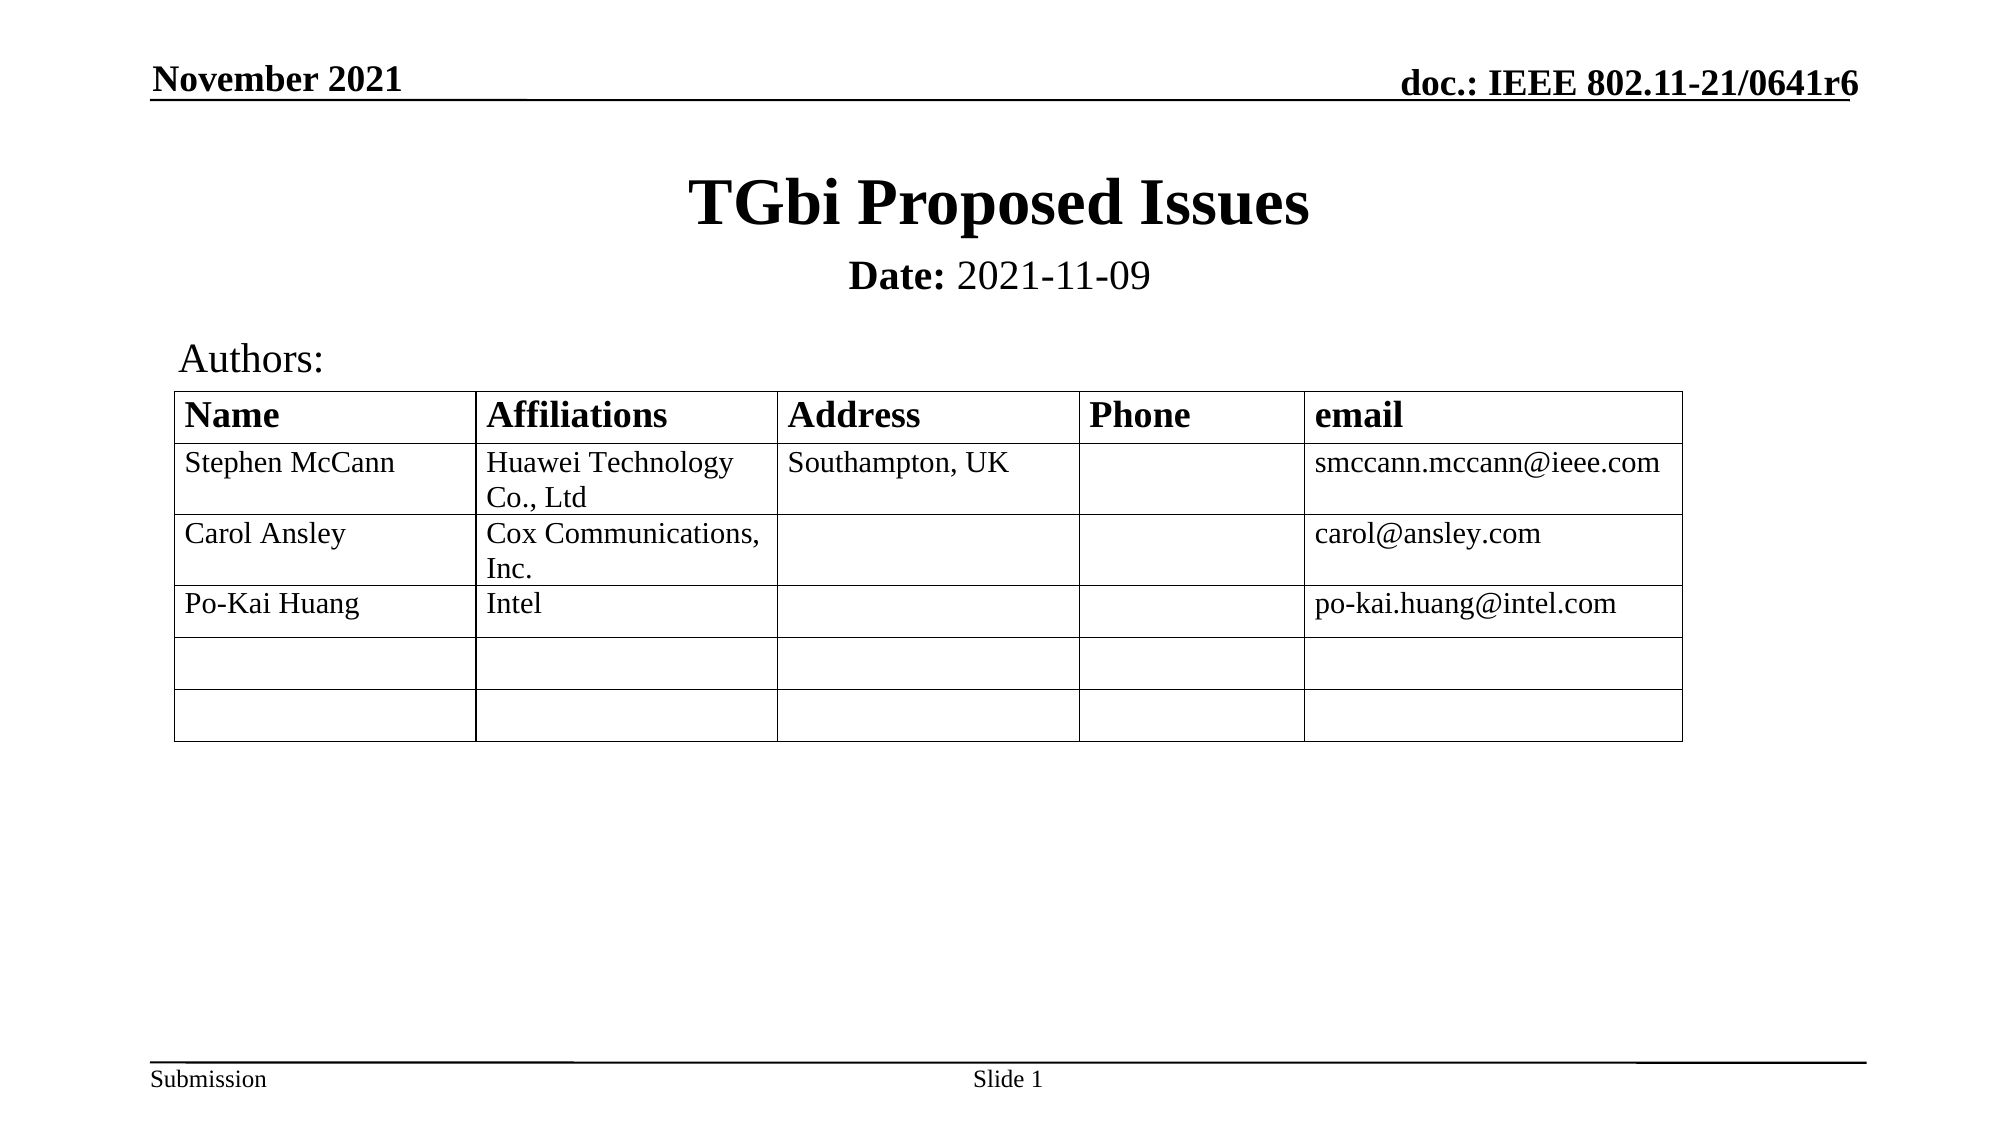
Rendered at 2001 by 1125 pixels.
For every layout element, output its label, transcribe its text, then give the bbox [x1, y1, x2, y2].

slide_number Slide 1 [950, 1061, 1067, 1123]
subtitle Date: 2021-11-09 [299, 239, 1701, 319]
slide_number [152, 54, 563, 100]
footer [1174, 1061, 1872, 1093]
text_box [159, 390, 1734, 787]
title TGbi Proposed Issues [149, 76, 1851, 319]
text_box Authors: [162, 323, 401, 387]
